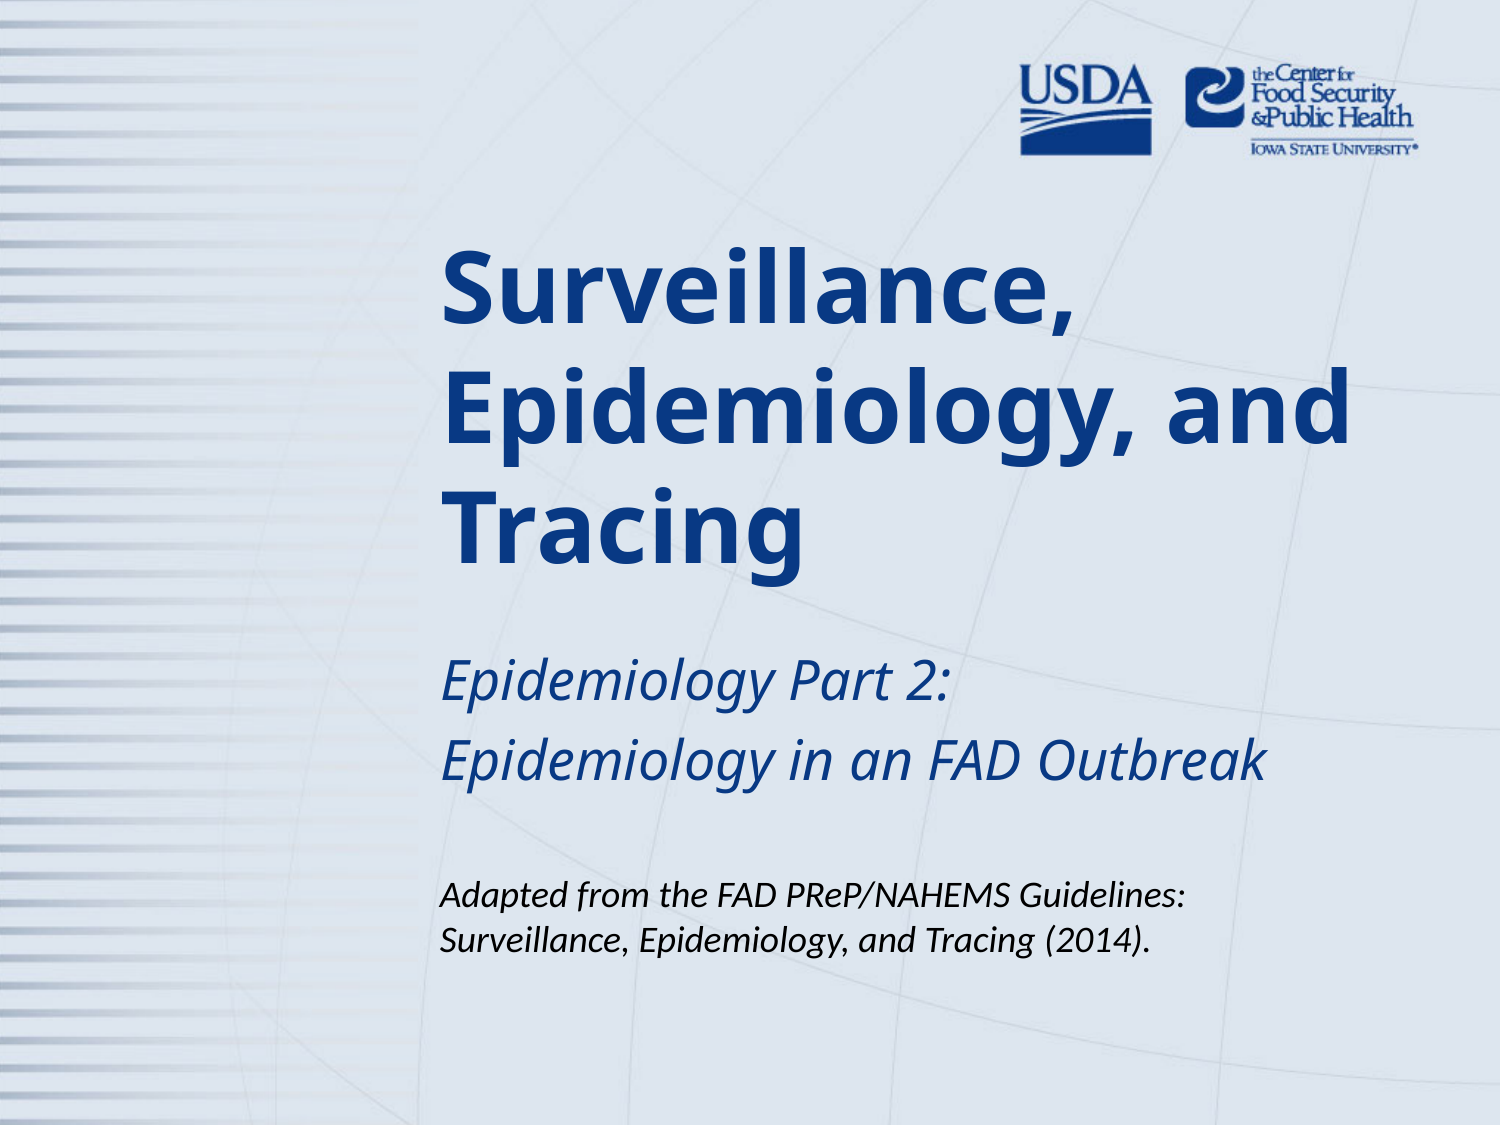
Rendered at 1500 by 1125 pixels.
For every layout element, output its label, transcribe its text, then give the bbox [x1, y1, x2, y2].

title Surveillance, Epidemiology, and Tracing [425, 349, 1388, 591]
text_box Adapted from the FAD PReP/NAHEMS Guidelines: Surveillance, Epidemiology, and Tracing (2014). [424, 862, 1388, 968]
subtitle Epidemiology Part 2: Epidemiology in an FAD Outbreak [425, 637, 1388, 800]
picture [0, 0, 1500, 1125]
